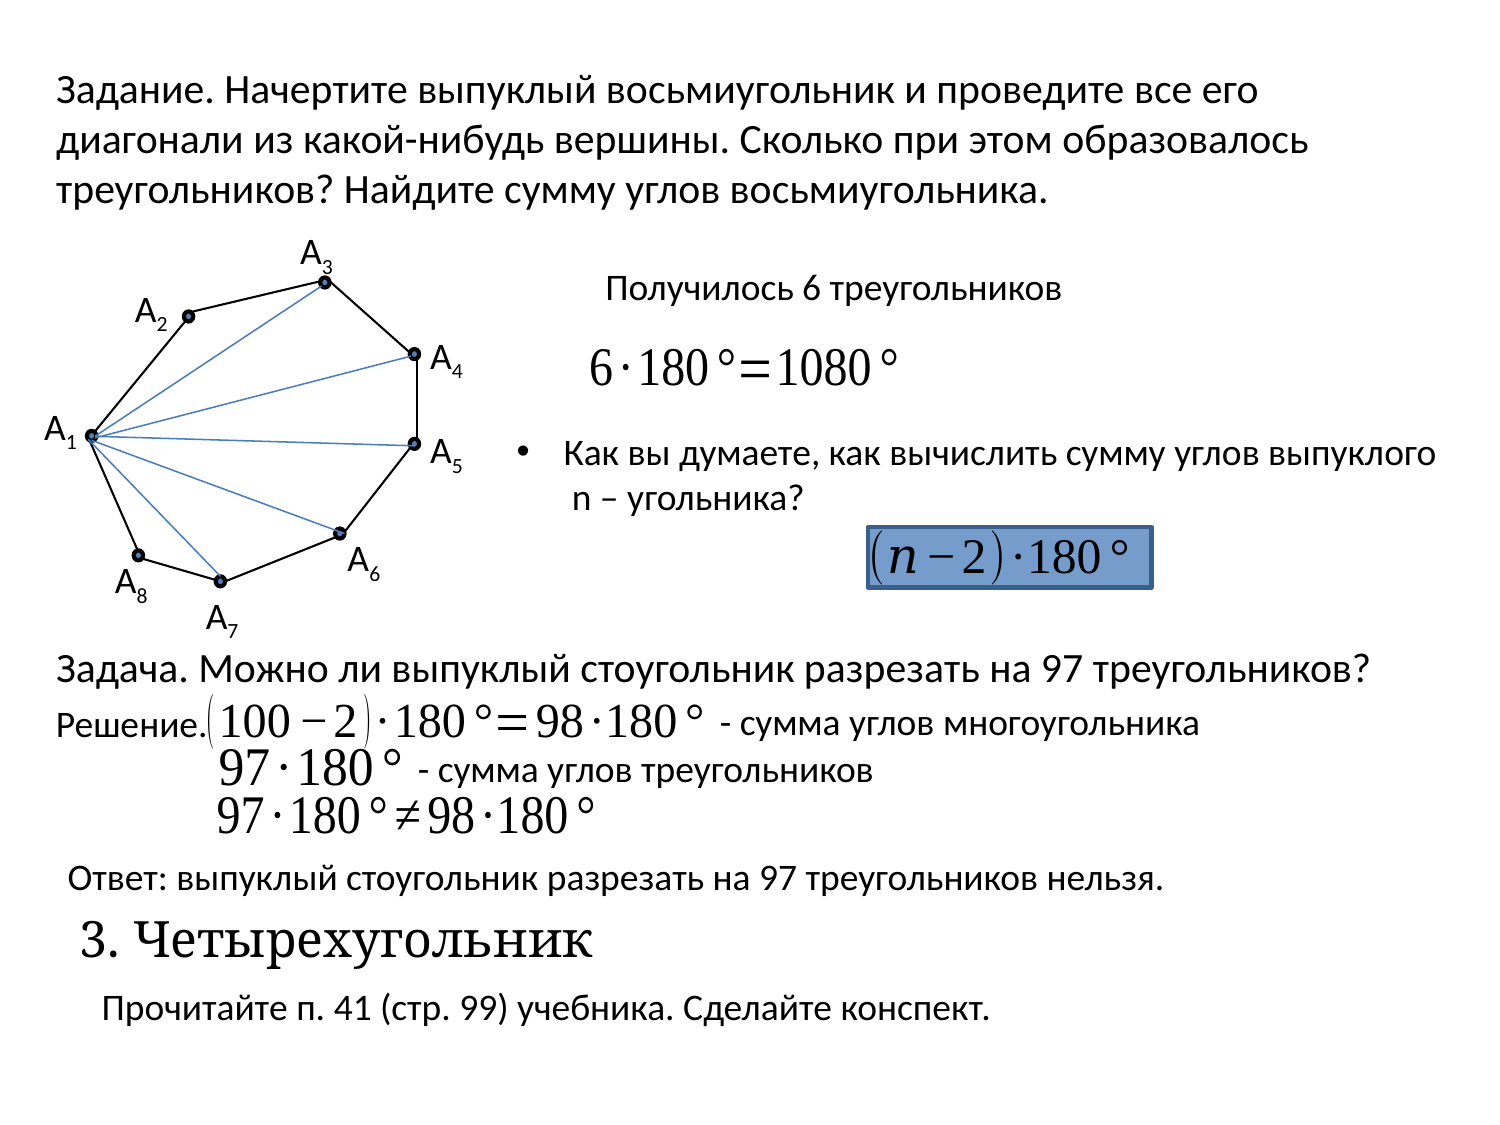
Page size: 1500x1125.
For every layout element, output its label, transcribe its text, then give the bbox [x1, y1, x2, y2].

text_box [94, 436, 415, 447]
text_box Как вы думаете, как вычислить сумму углов выпуклого n – угольника? [501, 420, 1459, 526]
text_box Решение. [41, 692, 261, 753]
text_box Прочитайте п. 41 (стр. 99) учебника. Сделайте конспект. [86, 975, 1341, 1036]
text_box - сумма углов треугольников [403, 738, 928, 798]
text_box A7 [190, 595, 266, 633]
text_box A1 [29, 395, 81, 462]
text_box A8 [100, 595, 175, 615]
text_box Получилось 6 треугольников [590, 255, 1279, 315]
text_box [223, 440, 345, 534]
text_box A3 [285, 219, 361, 275]
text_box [94, 285, 322, 355]
text_box A5 [424, 419, 491, 486]
text_box Задача. Можно ли выпуклый стоугольник разрезать на 97 треугольников? [41, 633, 1447, 699]
text_box Ответ: выпуклый стоугольник разрезать на 97 треугольников нельзя. [53, 845, 1279, 906]
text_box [86, 277, 420, 587]
text_box [866, 526, 1154, 590]
text_box - сумма углов многоугольника [705, 690, 1247, 751]
text_box Задание. Начертите выпуклый восьмиугольник и проведите все его диагонали из какой-нибудь вершины. Сколько при этом образовалось треугольников? Найдите сумму углов восьмиугольника. [41, 54, 1436, 220]
text_box 3. Четырехугольник [64, 900, 666, 975]
text_box A4 [424, 324, 491, 391]
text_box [94, 355, 412, 435]
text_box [87, 439, 221, 577]
